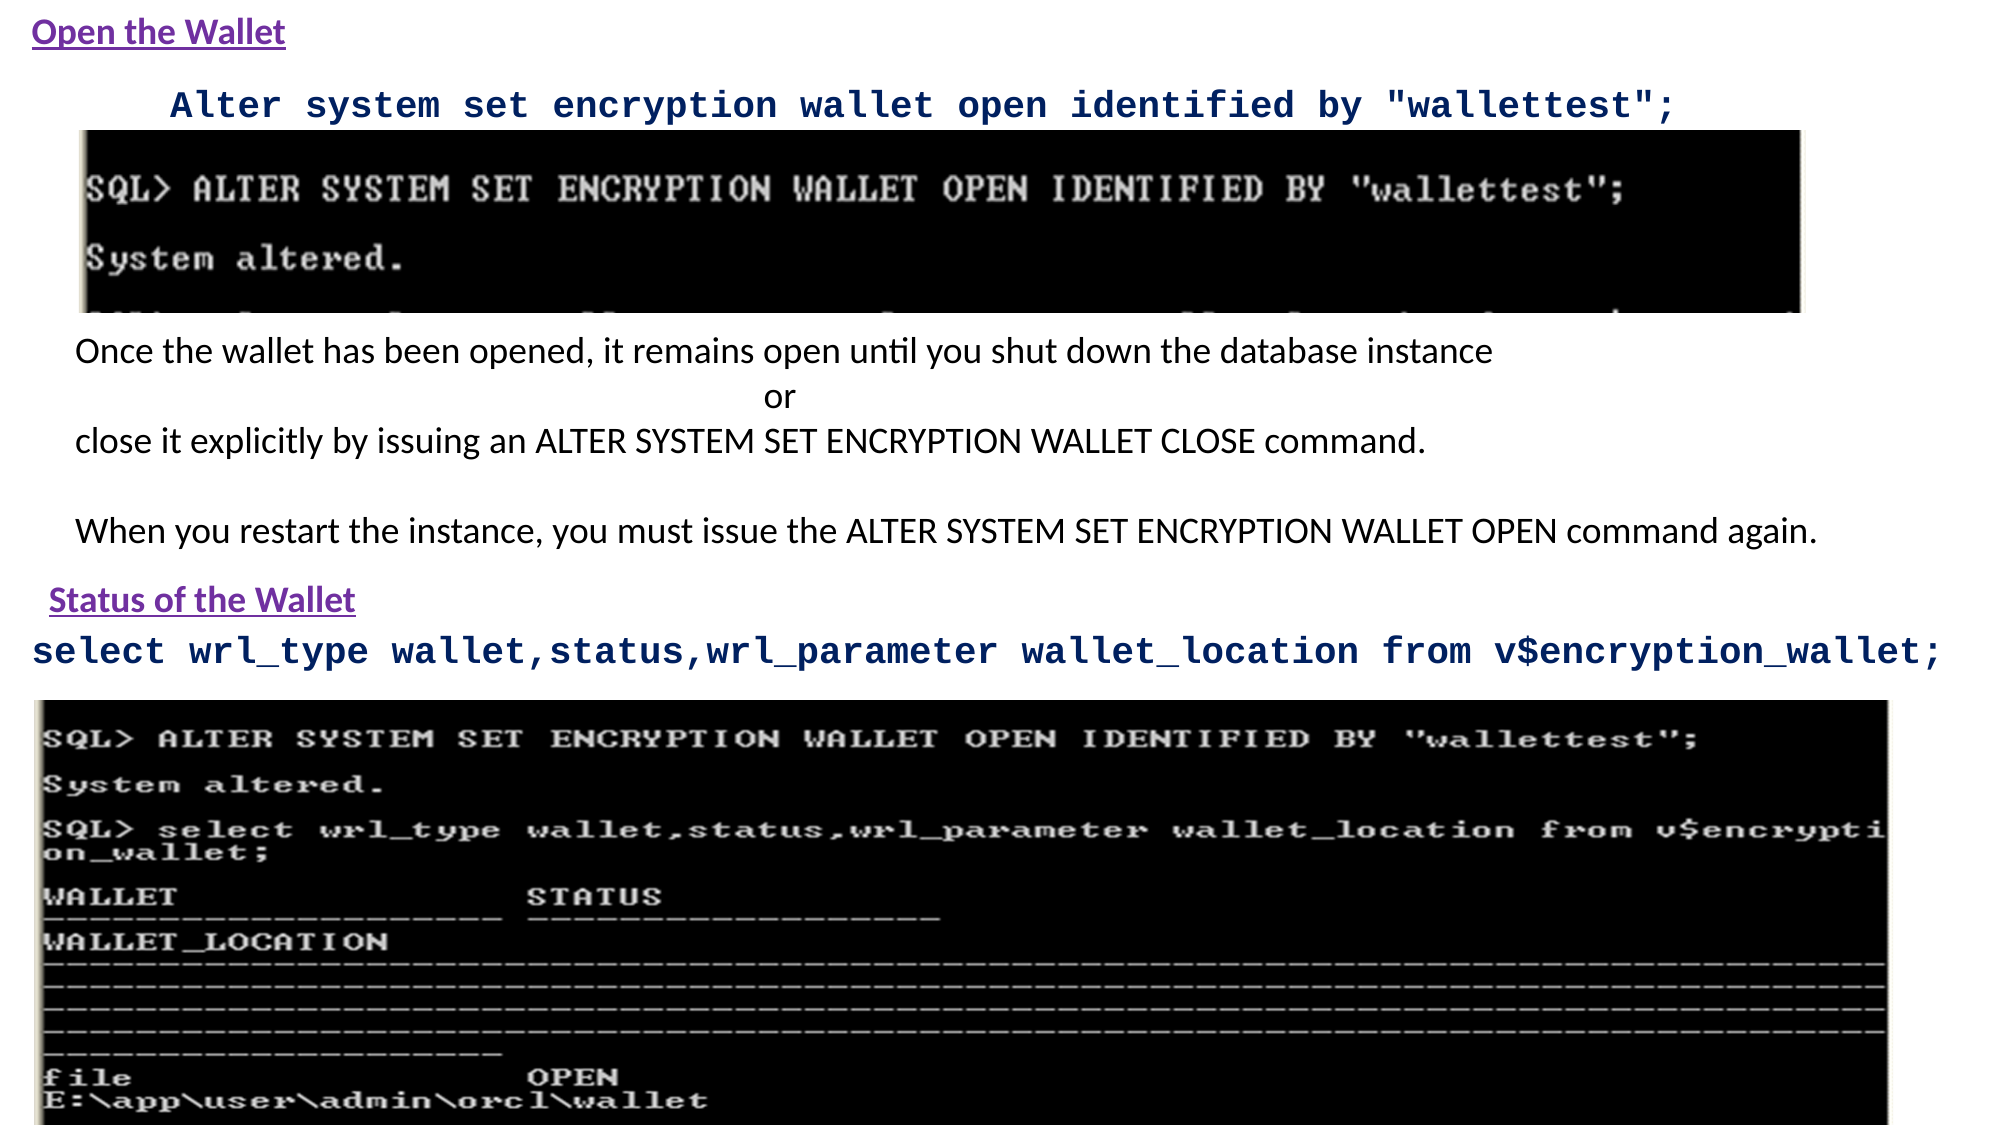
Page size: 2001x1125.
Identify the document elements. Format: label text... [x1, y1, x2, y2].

picture [78, 130, 1806, 313]
text_box select wrl_type wallet,status,wrl_parameter wallet_location from v$encryption_wallet; [16, 618, 1960, 679]
picture [33, 700, 1894, 1125]
text_box Open the Wallet [16, 0, 592, 60]
text_box Status of the Wallet [34, 567, 884, 618]
text_box Once the wallet has been opened, it remains open until you shut down the database instance or close it explicitly by issuing an ALTER SYSTEM SET ENCRYPTION WALLET CLOSE command. When you restart the instance, you must issue the ALTER SYSTEM SET ENCRYPTION WALLET OPEN command again. [60, 318, 1936, 604]
text_box Alter system set encryption wallet open identified by "wallettest"; [155, 72, 1772, 130]
